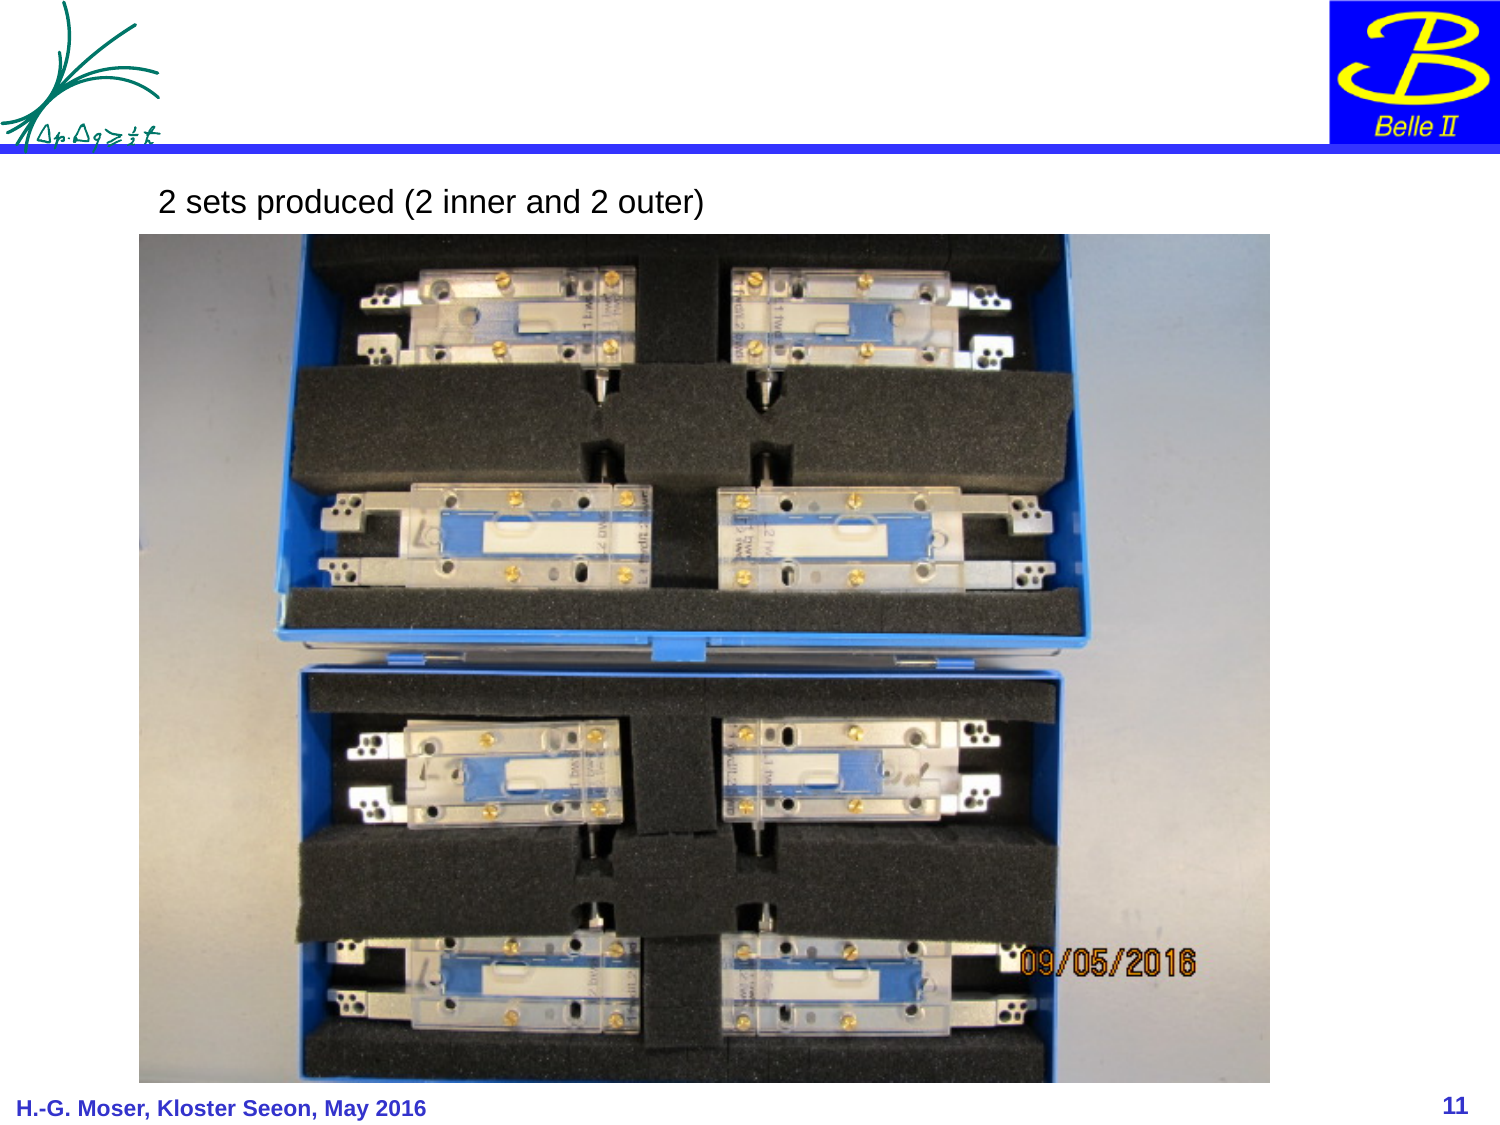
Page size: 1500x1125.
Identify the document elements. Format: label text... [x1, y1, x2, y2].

picture [139, 234, 1270, 1083]
slide_number 11 [1411, 1082, 1500, 1125]
text_box 2 sets produced (2 inner and 2 outer) [143, 172, 721, 228]
picture [1328, 0, 1500, 144]
